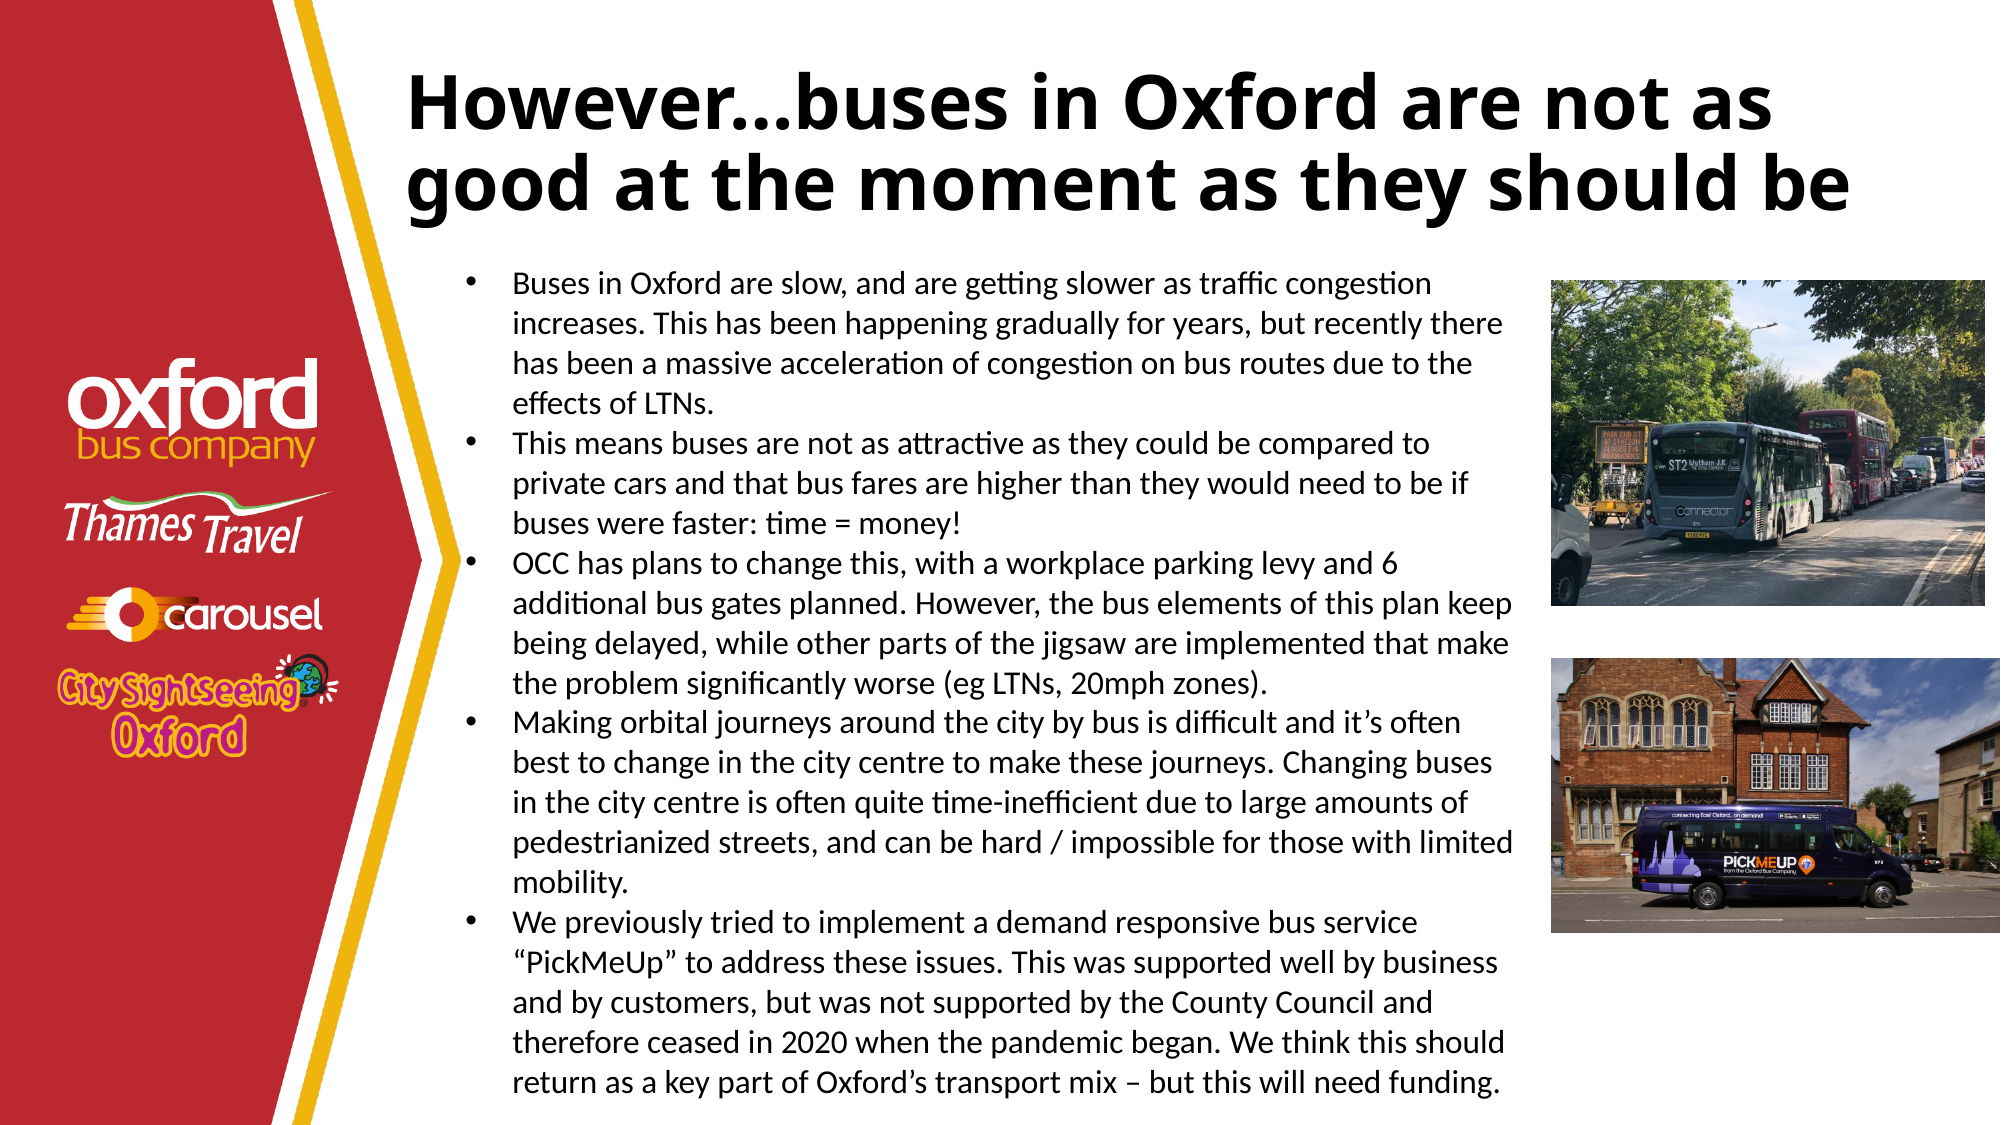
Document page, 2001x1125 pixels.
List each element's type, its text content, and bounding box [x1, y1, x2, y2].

text_box Buses in Oxford are slow, and are getting slower as traffic congestion increases. This has been happening gradually for years, but recently there has been a massive acceleration of congestion on bus routes due to the effects of LTNs. This means buses are not as attractive as they could be compared to private cars and that bus fares are higher than they would need to be if buses were faster: time = money! OCC has plans to change this, with a workplace parking levy and 6 additional bus gates planned. However, the bus elements of this plan keep being delayed, while other parts of the jigsaw are implemented that make the problem significantly worse (eg LTNs, 20mph zones). Making orbital journeys around the city by bus is difficult and it’s often best to change in the city centre to make these journeys. Changing buses in the city centre is often quite time-inefficient due to large amounts of pedestrianized streets, and can be hard / impossible for those with limited mobility. We previously tried to implement a demand responsive bus service “PickMeUp” to address these issues. This was supported well by business and by customers, but was not supported by the County Council and therefore ceased in 2020 when the pandemic began. We think this should return as a key part of Oxford’s transport mix – but this will need funding. [450, 254, 1538, 1125]
picture [0, 0, 2001, 1125]
title However…buses in Oxford are not as good at the moment as they should be [390, 36, 1960, 255]
